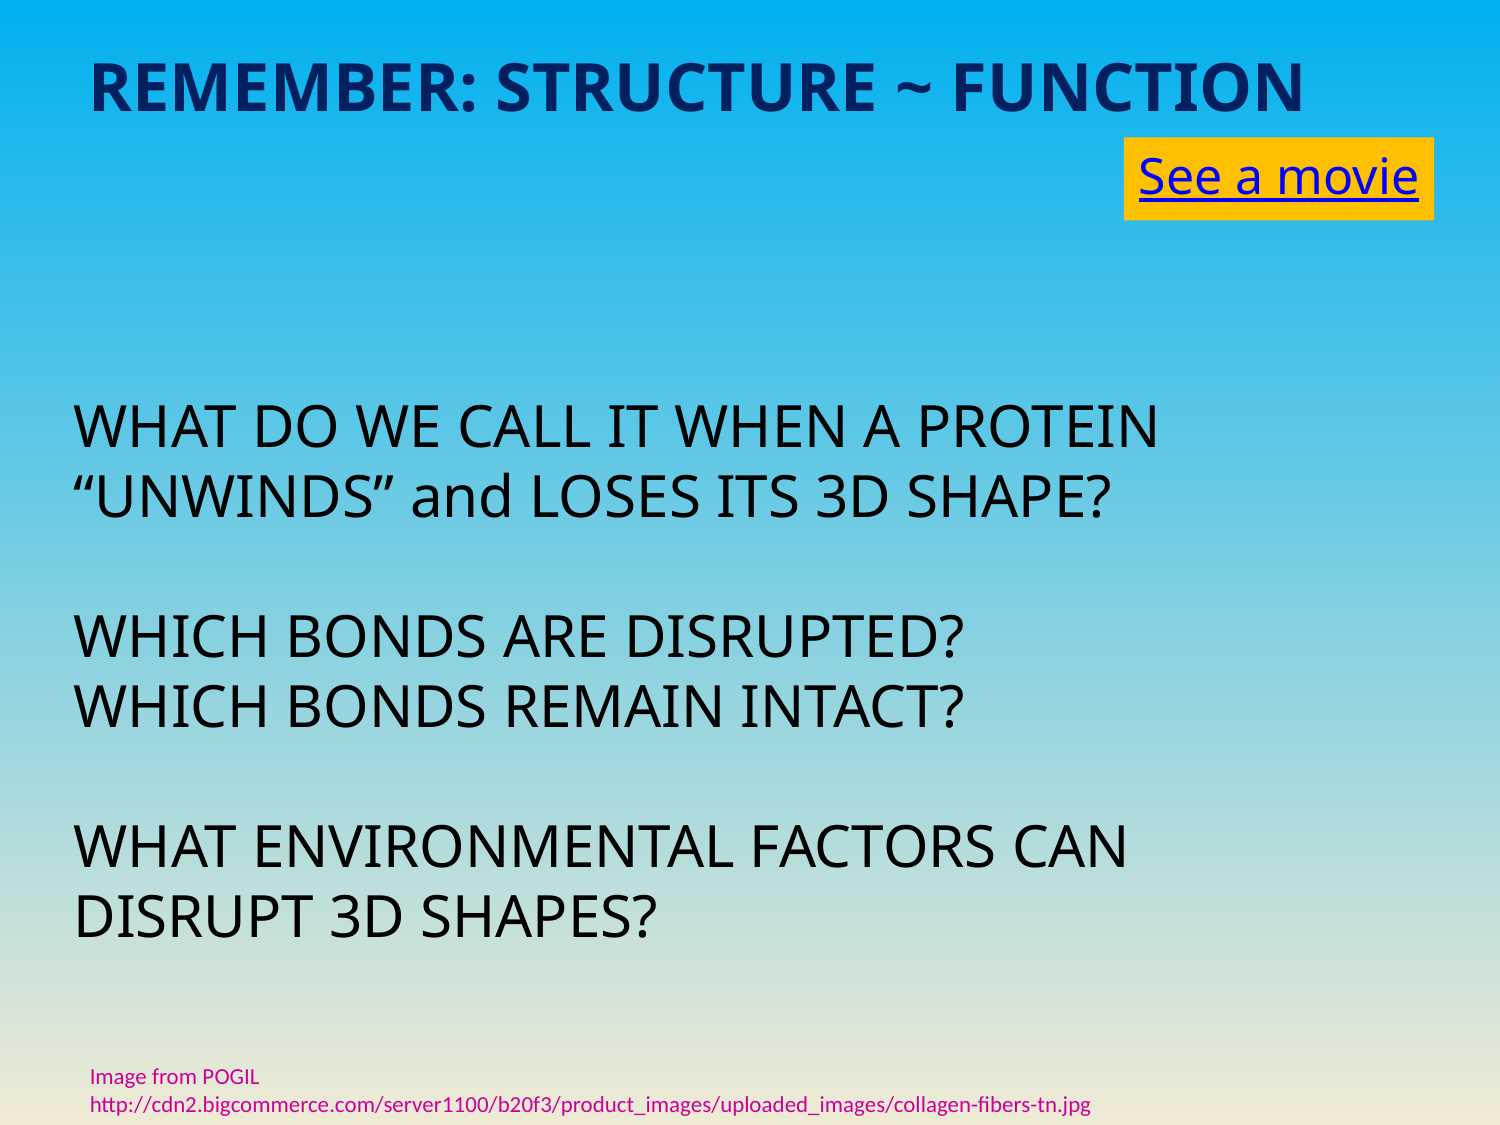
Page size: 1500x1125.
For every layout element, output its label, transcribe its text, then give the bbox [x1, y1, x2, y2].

list REMEMBER: STRUCTURE ~ FUNCTION [73, 37, 1461, 150]
text_box See a movie [1123, 137, 1435, 221]
title WHAT DO WE CALL IT WHEN A PROTEIN “UNWINDS” and LOSES ITS 3D SHAPE? WHICH BONDS ARE DISRUPTED? WHICH BONDS REMAIN INTACT? WHAT ENVIRONMENTAL FACTORS CAN DISRUPT 3D SHAPES? [58, 362, 1434, 975]
text_box Image from POGIL http://cdn2.bigcommerce.com/server1100/b20f3/product_images/uploaded_images/collagen-fibers-tn.jpg [75, 1054, 1163, 1124]
